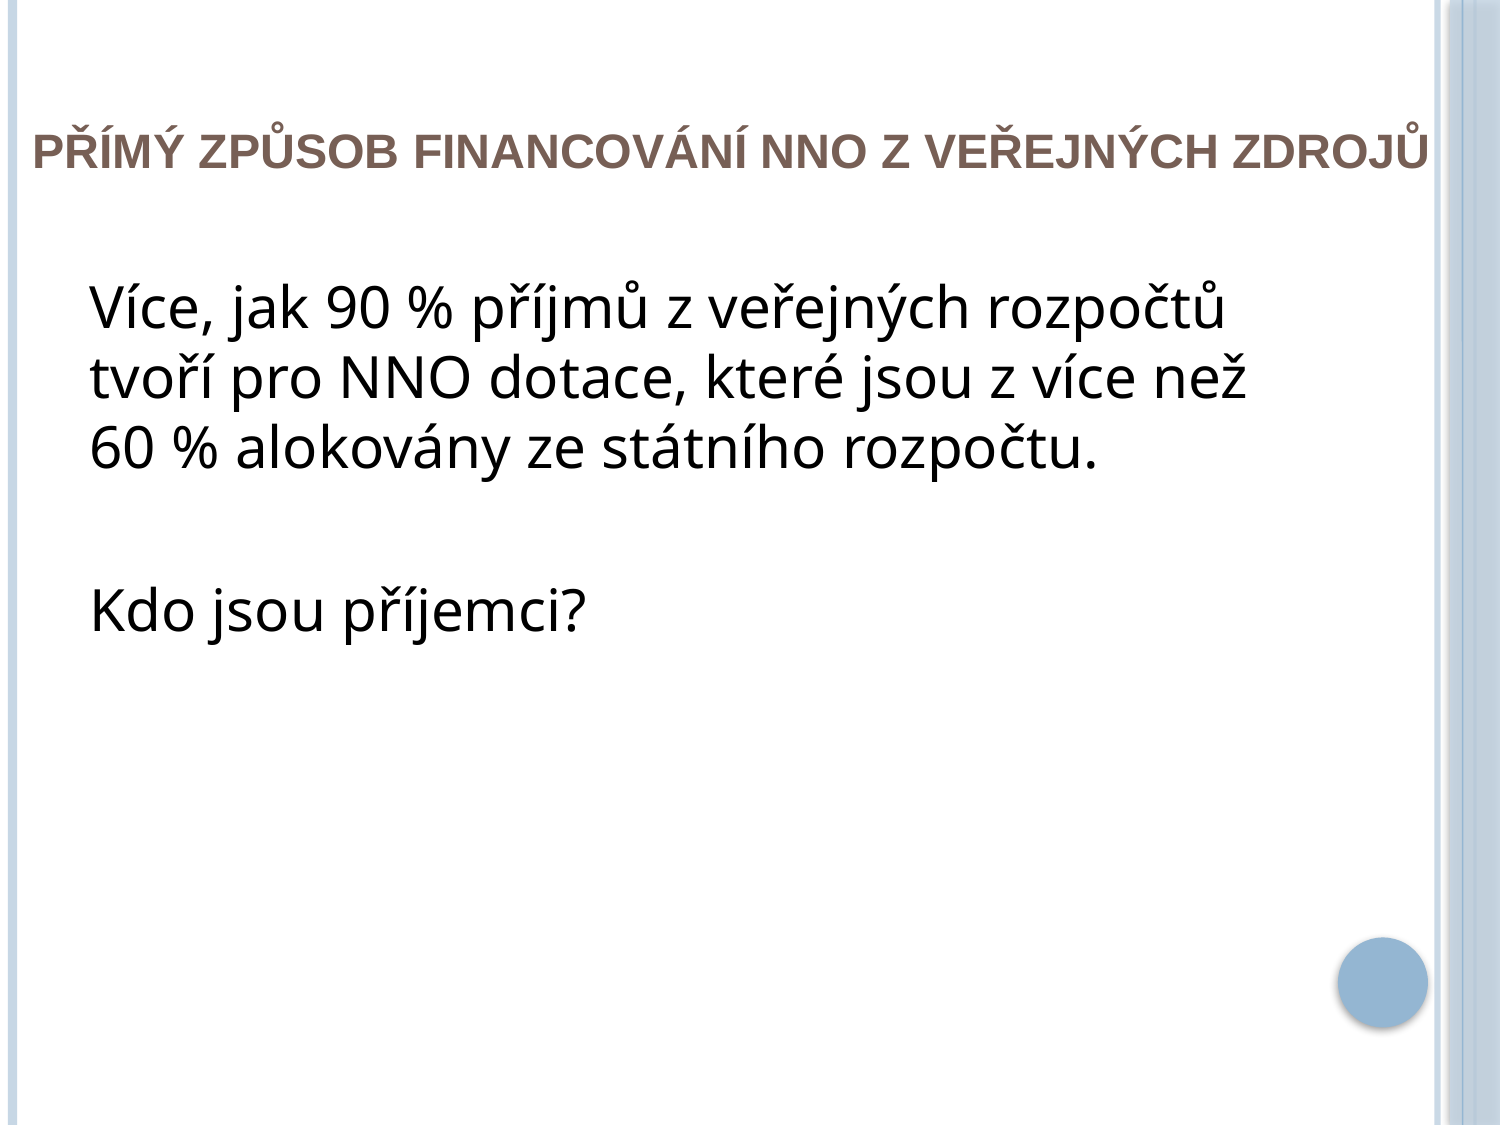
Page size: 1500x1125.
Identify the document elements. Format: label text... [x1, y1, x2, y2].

text_box Přímý způsob financování NNO z veřejných zdrojů [17, 66, 1463, 186]
list Více, jak 90 % příjmů z veřejných rozpočtů tvoří pro NNO dotace, které jsou z více než 60 % alokovány ze státního rozpočtu. Kdo jsou příjemci? [75, 262, 1300, 1062]
